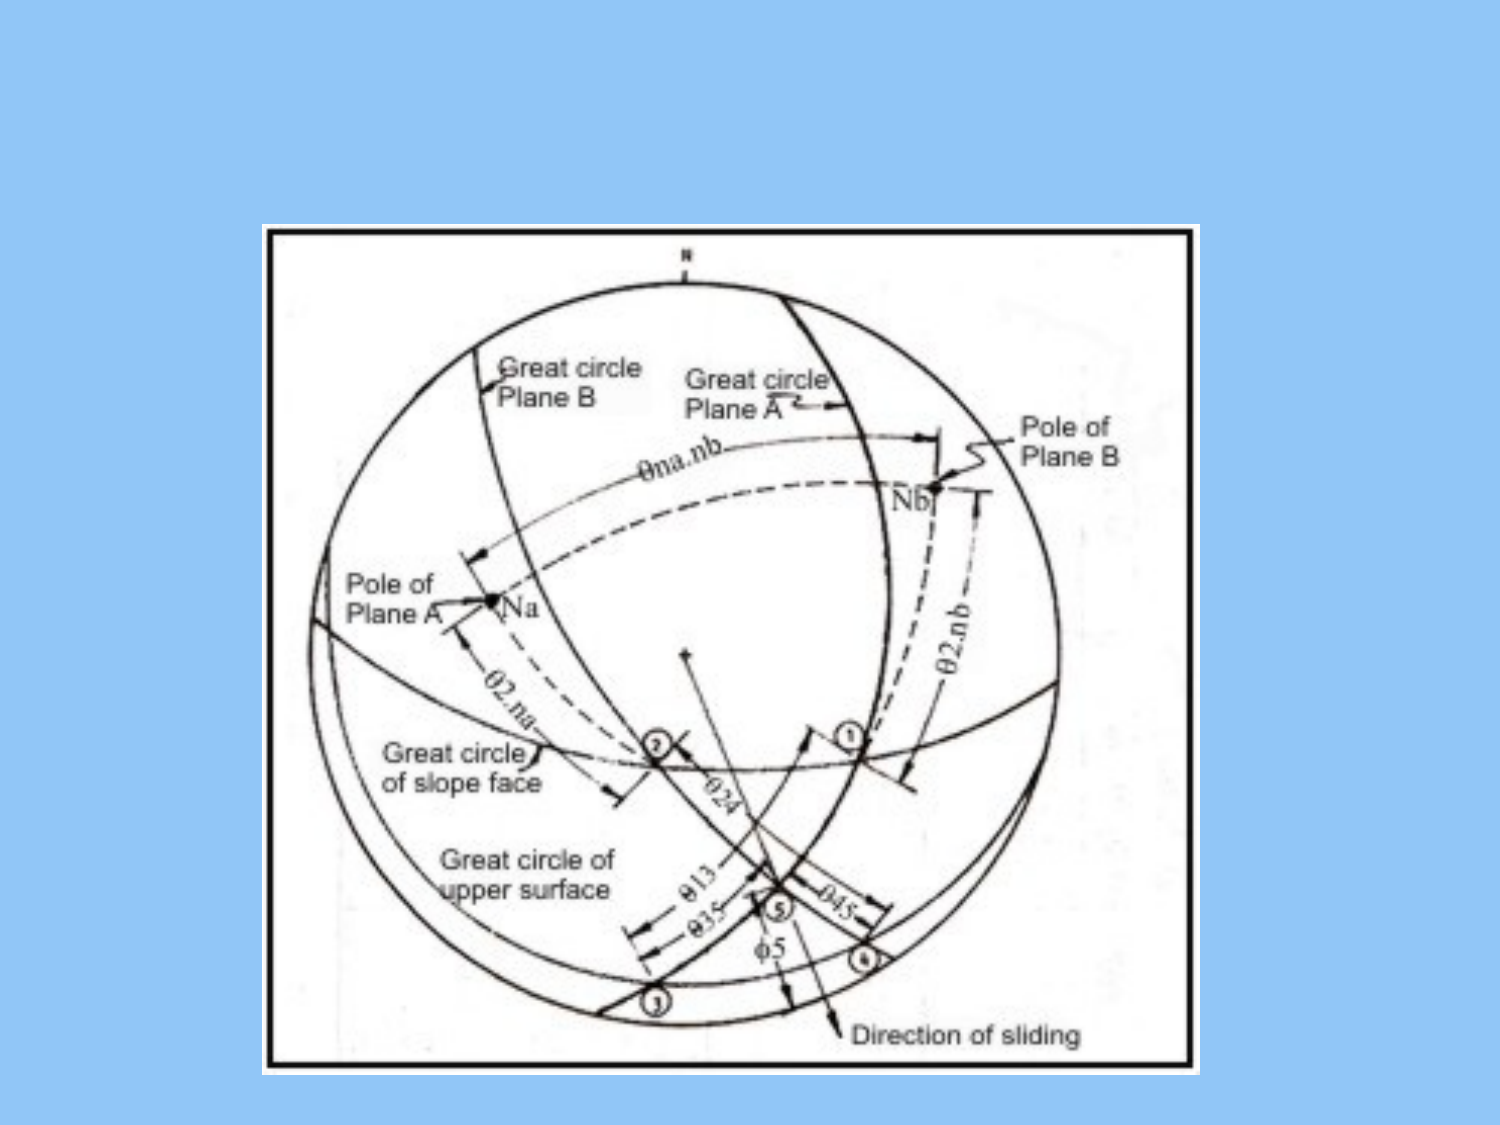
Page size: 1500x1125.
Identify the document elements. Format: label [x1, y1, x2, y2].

picture [262, 224, 1201, 1076]
